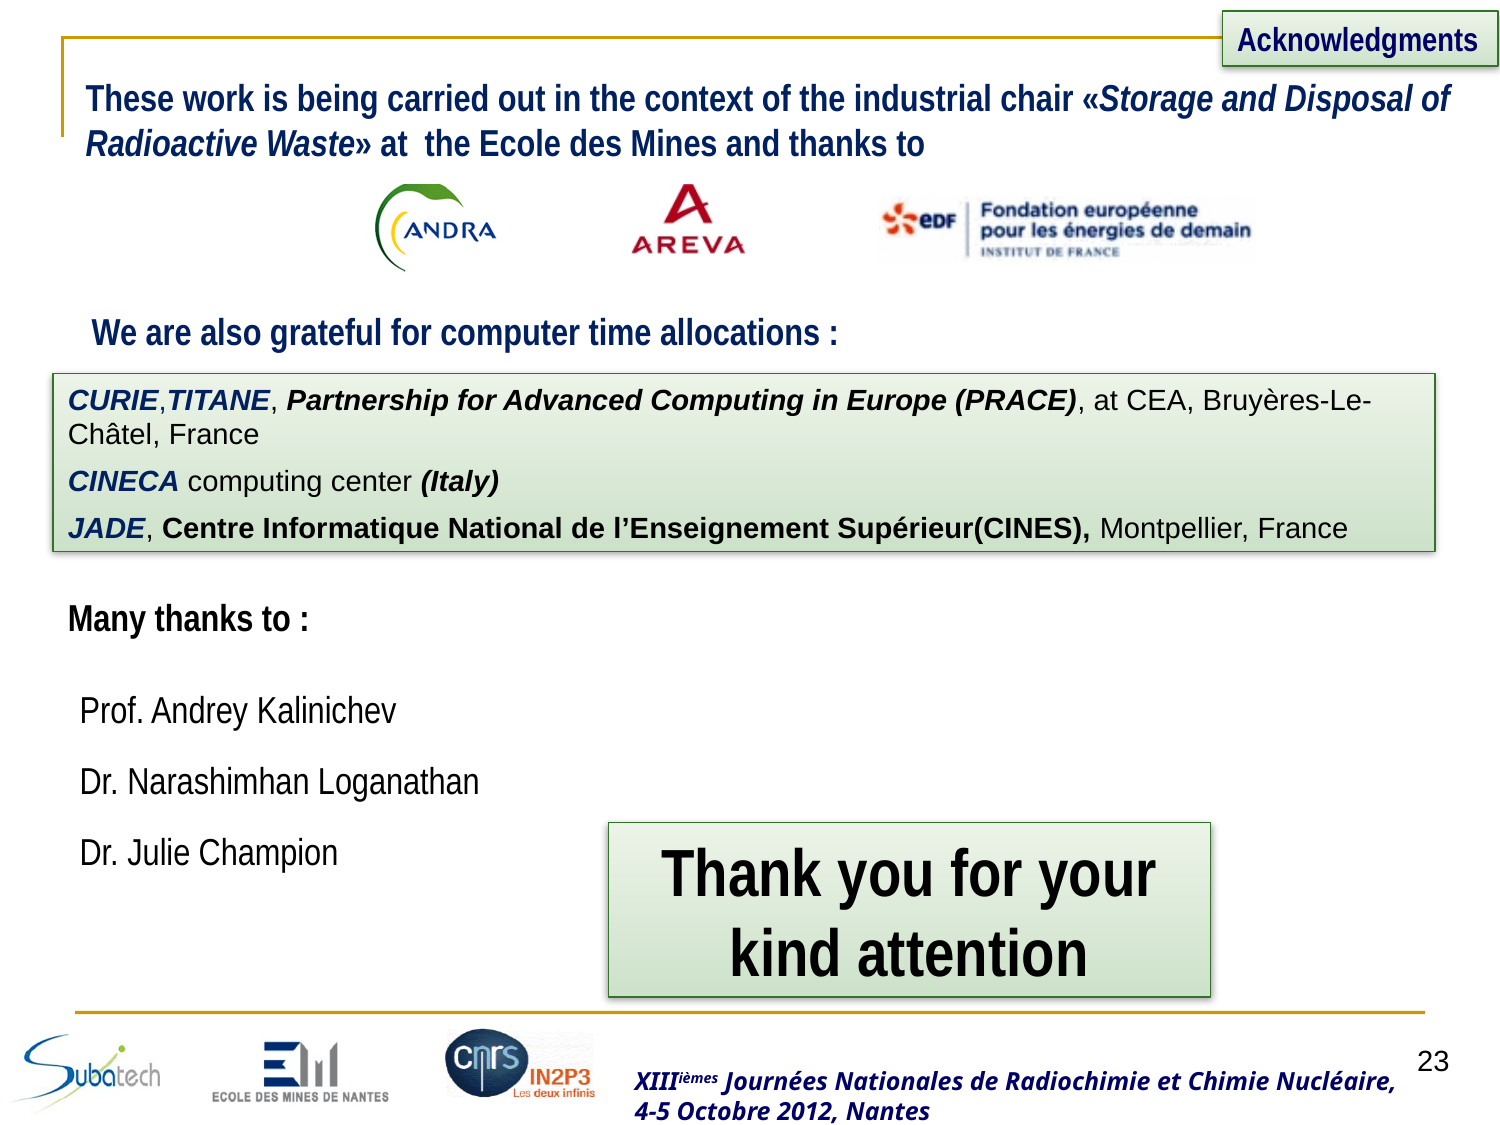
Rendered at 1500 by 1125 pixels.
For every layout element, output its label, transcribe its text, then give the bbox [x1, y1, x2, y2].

text_box We are also grateful for computer time allocations : [76, 300, 916, 361]
picture [206, 1034, 394, 1108]
picture [430, 1023, 609, 1102]
picture [631, 184, 745, 254]
picture [879, 196, 1257, 263]
text_box Many thanks to : [53, 586, 349, 646]
text_box Dr. Narashimhan Loganathan [64, 749, 502, 810]
picture [11, 1034, 160, 1115]
text_box Thank you for your kind attention [608, 822, 1211, 998]
text_box CURIE,TITANE, Partnership for Advanced Computing in Europe (PRACE), at CEA, Bruyères-Le-Châtel, France CINECA computing center (Italy) JADE, Centre Informatique National de l’Enseignement Supérieur(CINES), Montpellier, France [52, 373, 1436, 552]
text_box Acknowledgments [1222, 10, 1499, 67]
slide_number 23 [1387, 1034, 1465, 1094]
text_box Dr. Julie Champion [64, 820, 502, 881]
picture [359, 184, 507, 295]
text_box Prof. Andrey Kalinichev [64, 678, 455, 739]
text_box These work is being carried out in the context of the industrial chair «Storage and Disposal of Radioactive Waste» at the Ecole des Mines and thanks to [70, 66, 1483, 172]
